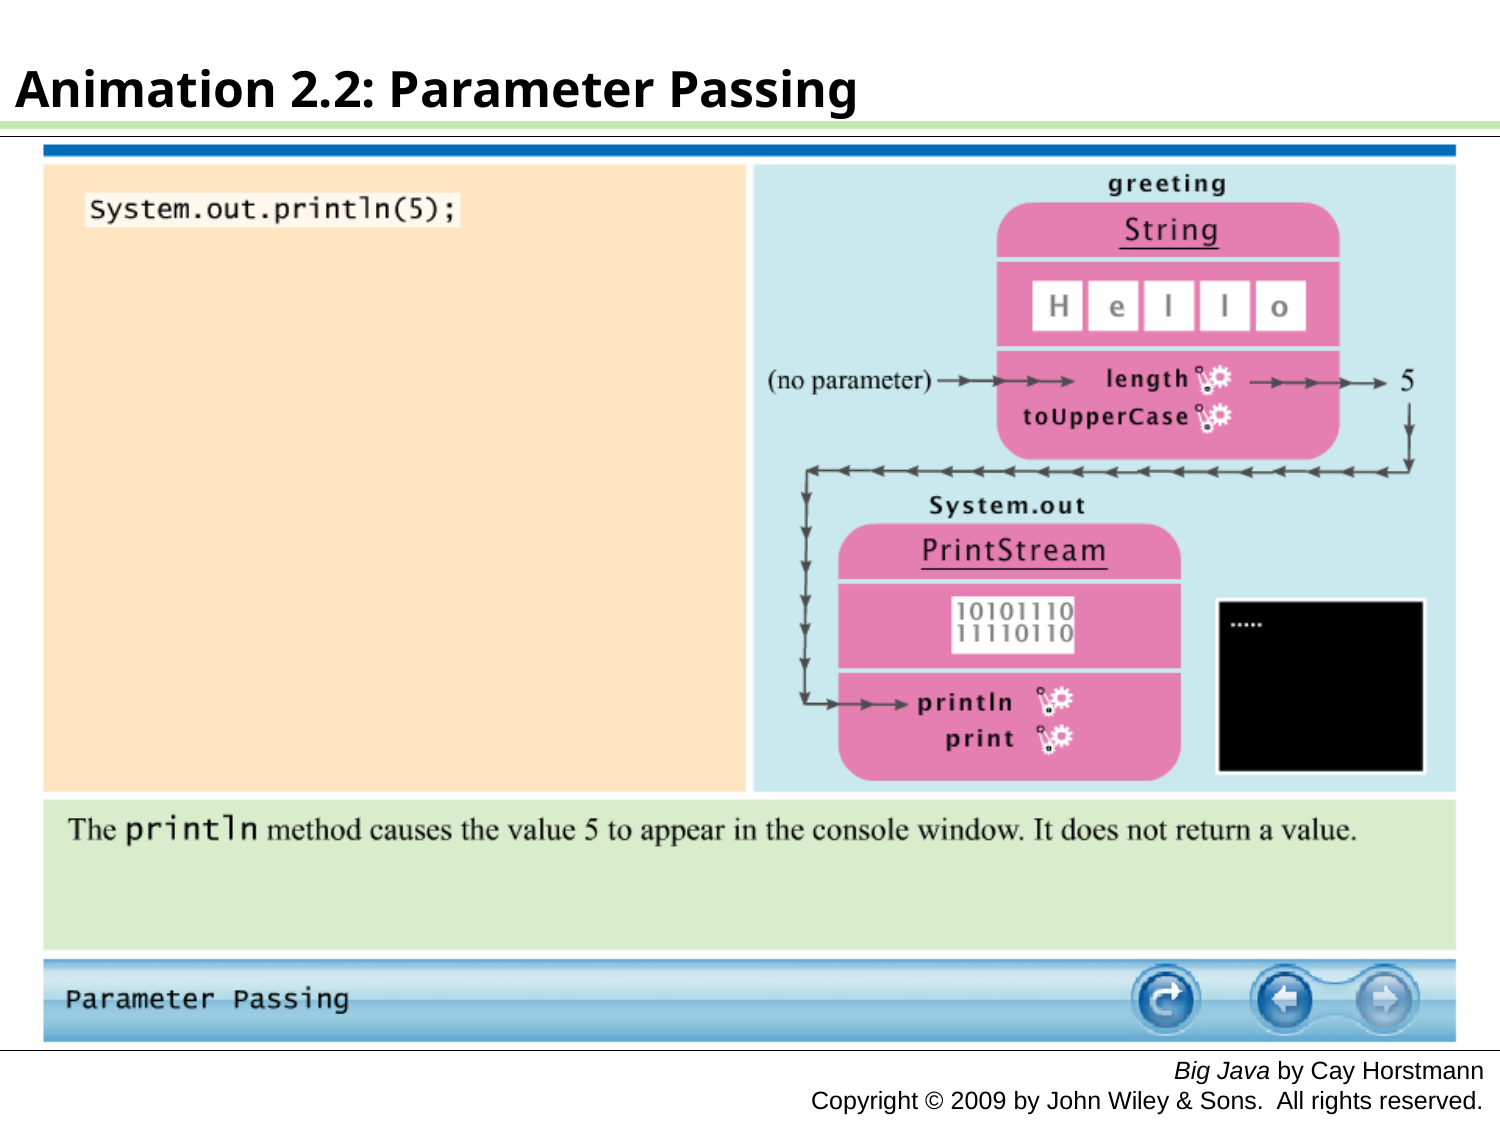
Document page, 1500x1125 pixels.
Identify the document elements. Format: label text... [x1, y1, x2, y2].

text_box Big Java by Cay Horstmann Copyright © 2009 by John Wiley & Sons. All rights reserved. [787, 1057, 1500, 1125]
text_box Animation 2.2: Parameter Passing [0, 49, 1500, 136]
picture [0, 137, 1500, 1051]
